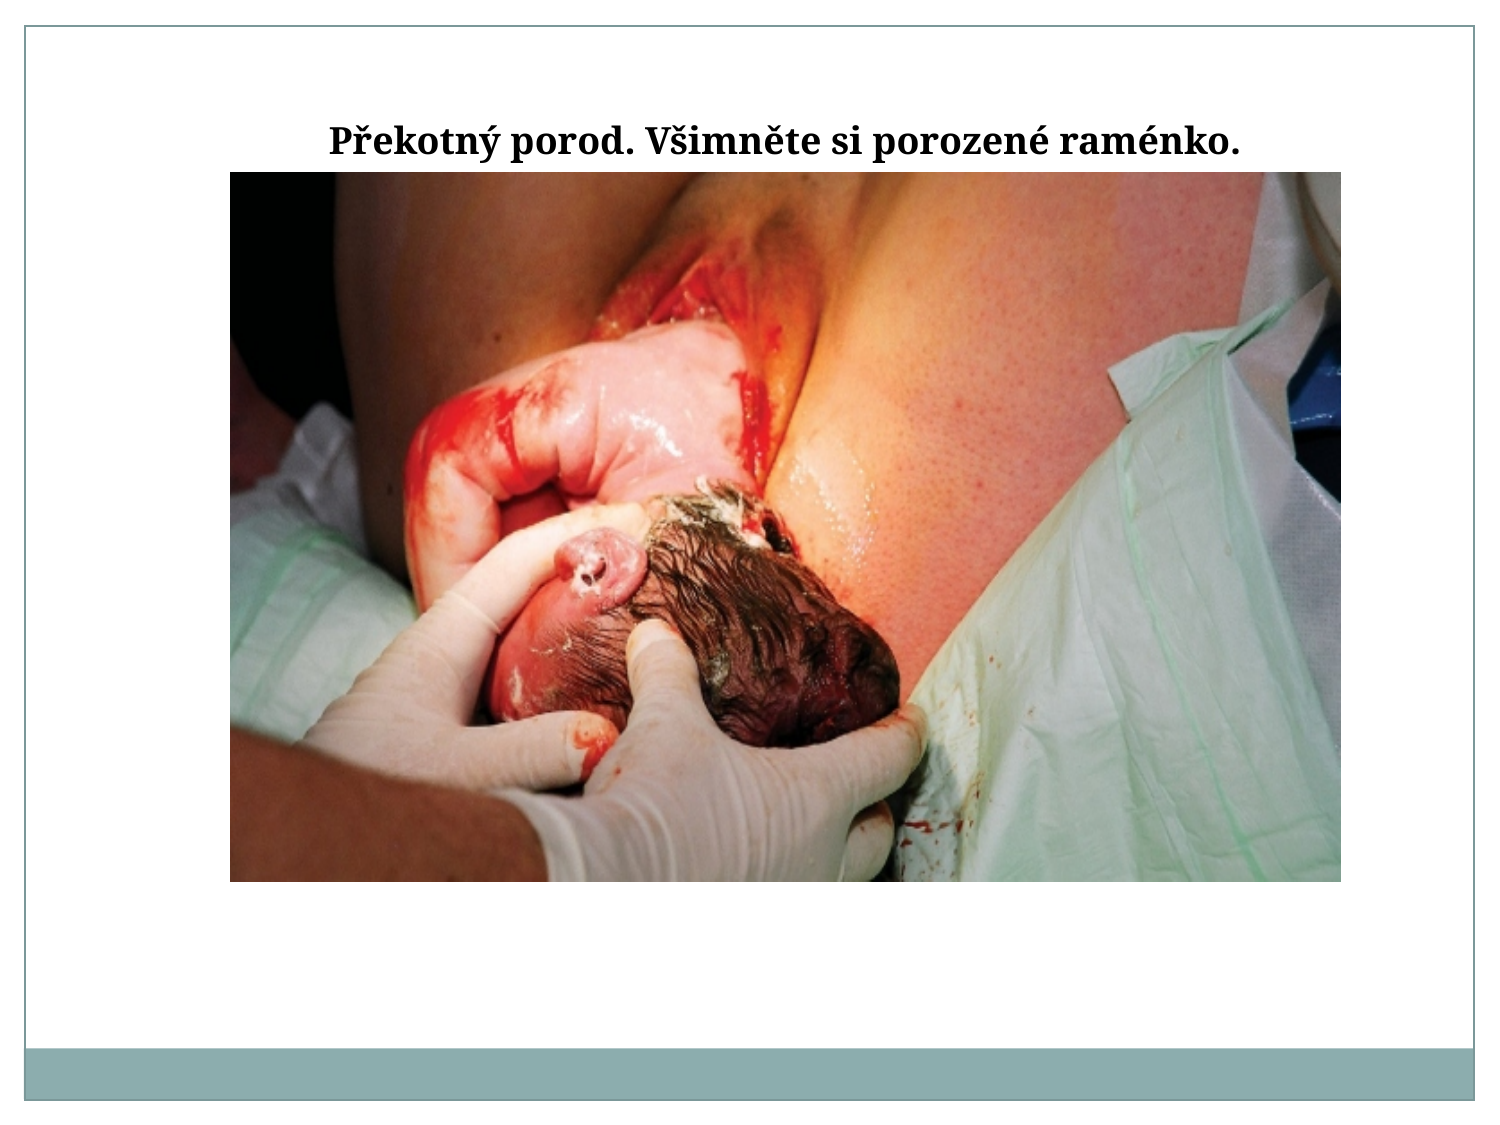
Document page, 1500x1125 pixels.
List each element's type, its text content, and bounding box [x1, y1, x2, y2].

text_box Překotný porod. Všimněte si porozené raménko. [313, 109, 1257, 169]
picture [229, 172, 1341, 882]
